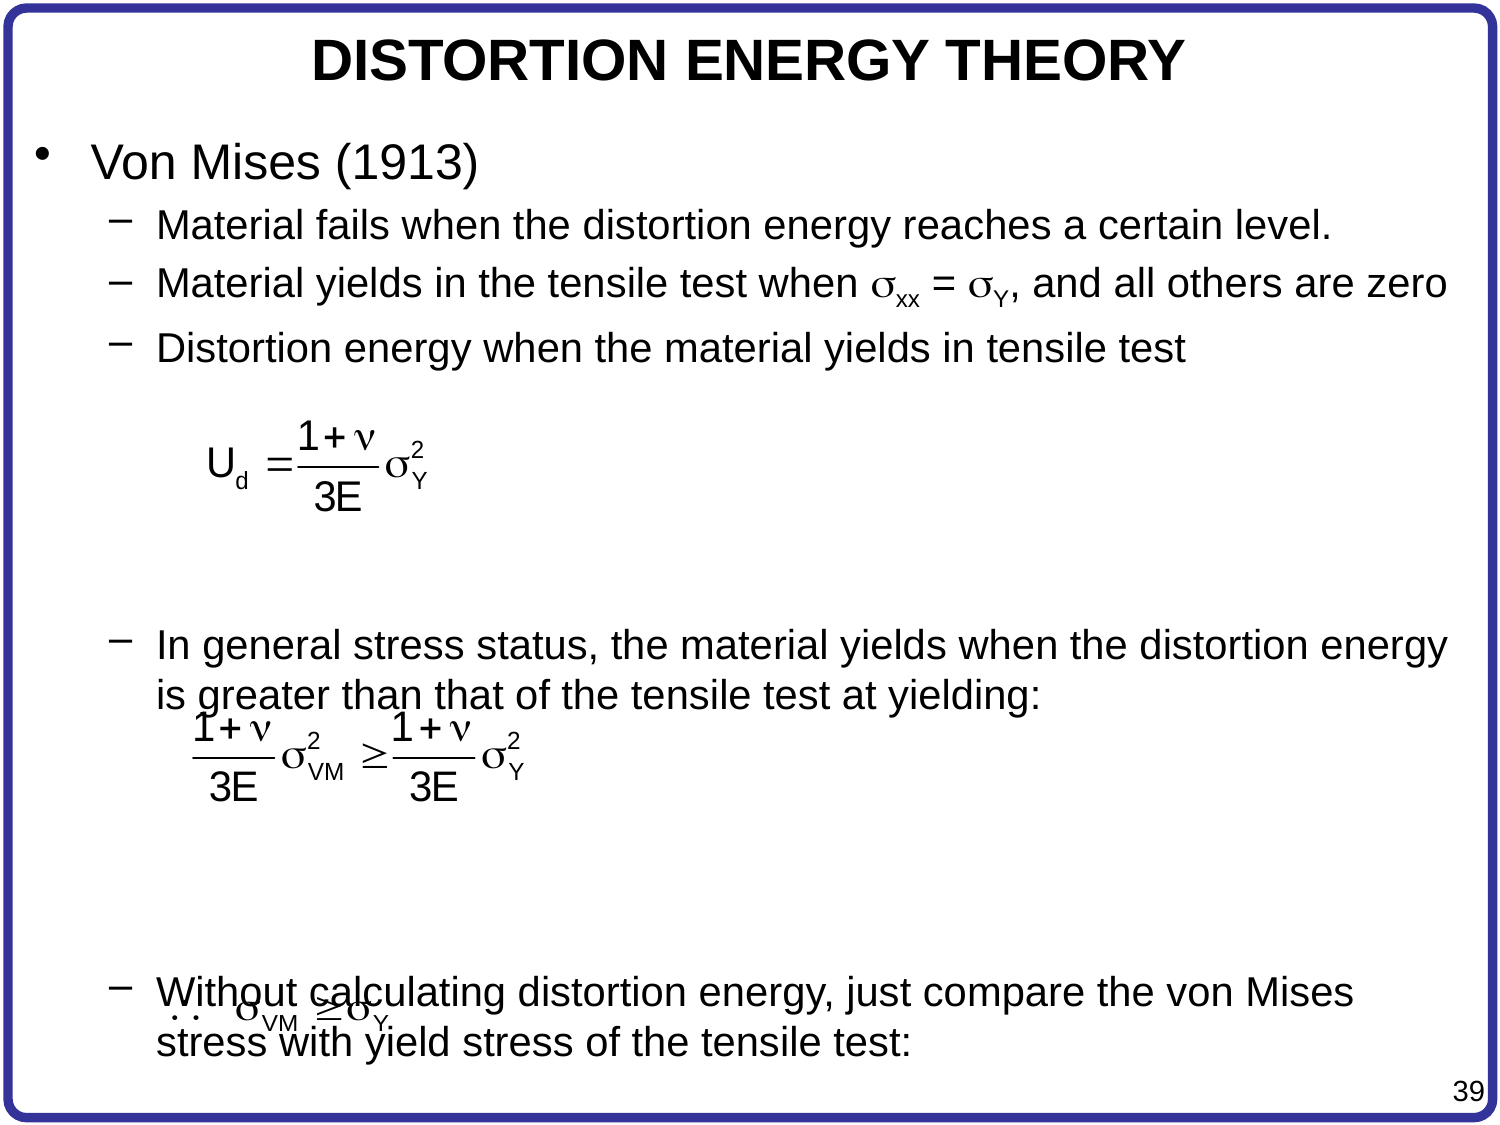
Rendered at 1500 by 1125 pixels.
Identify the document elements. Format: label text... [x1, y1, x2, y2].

title DISTORTION ENERGY THEORY [6, 7, 1492, 106]
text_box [204, 411, 432, 517]
list Von Mises (1913) Material fails when the distortion energy reaches a certain level. Material yields in the tensile test when sxx = sY, and all others are zero Distortion energy when the material yields in tensile test In general stress status, the material yields when the distortion energy is greater than that of the tensile test at yielding: Without calculating distortion energy, just compare the von Mises stress with yield stress of the tensile test: [18, 121, 1481, 506]
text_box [170, 984, 396, 1037]
list Von Mises (1913) Material fails when the distortion energy reaches a certain level. Material yields in the tensile test when sxx = sY, and all others are zero Distortion energy when the material yields in tensile test In general stress status, the material yields when the distortion energy is greater than that of the tensile test at yielding: Without calculating distortion energy, just compare the von Mises stress with yield stress of the tensile test: [18, 507, 1481, 1012]
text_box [188, 702, 530, 808]
